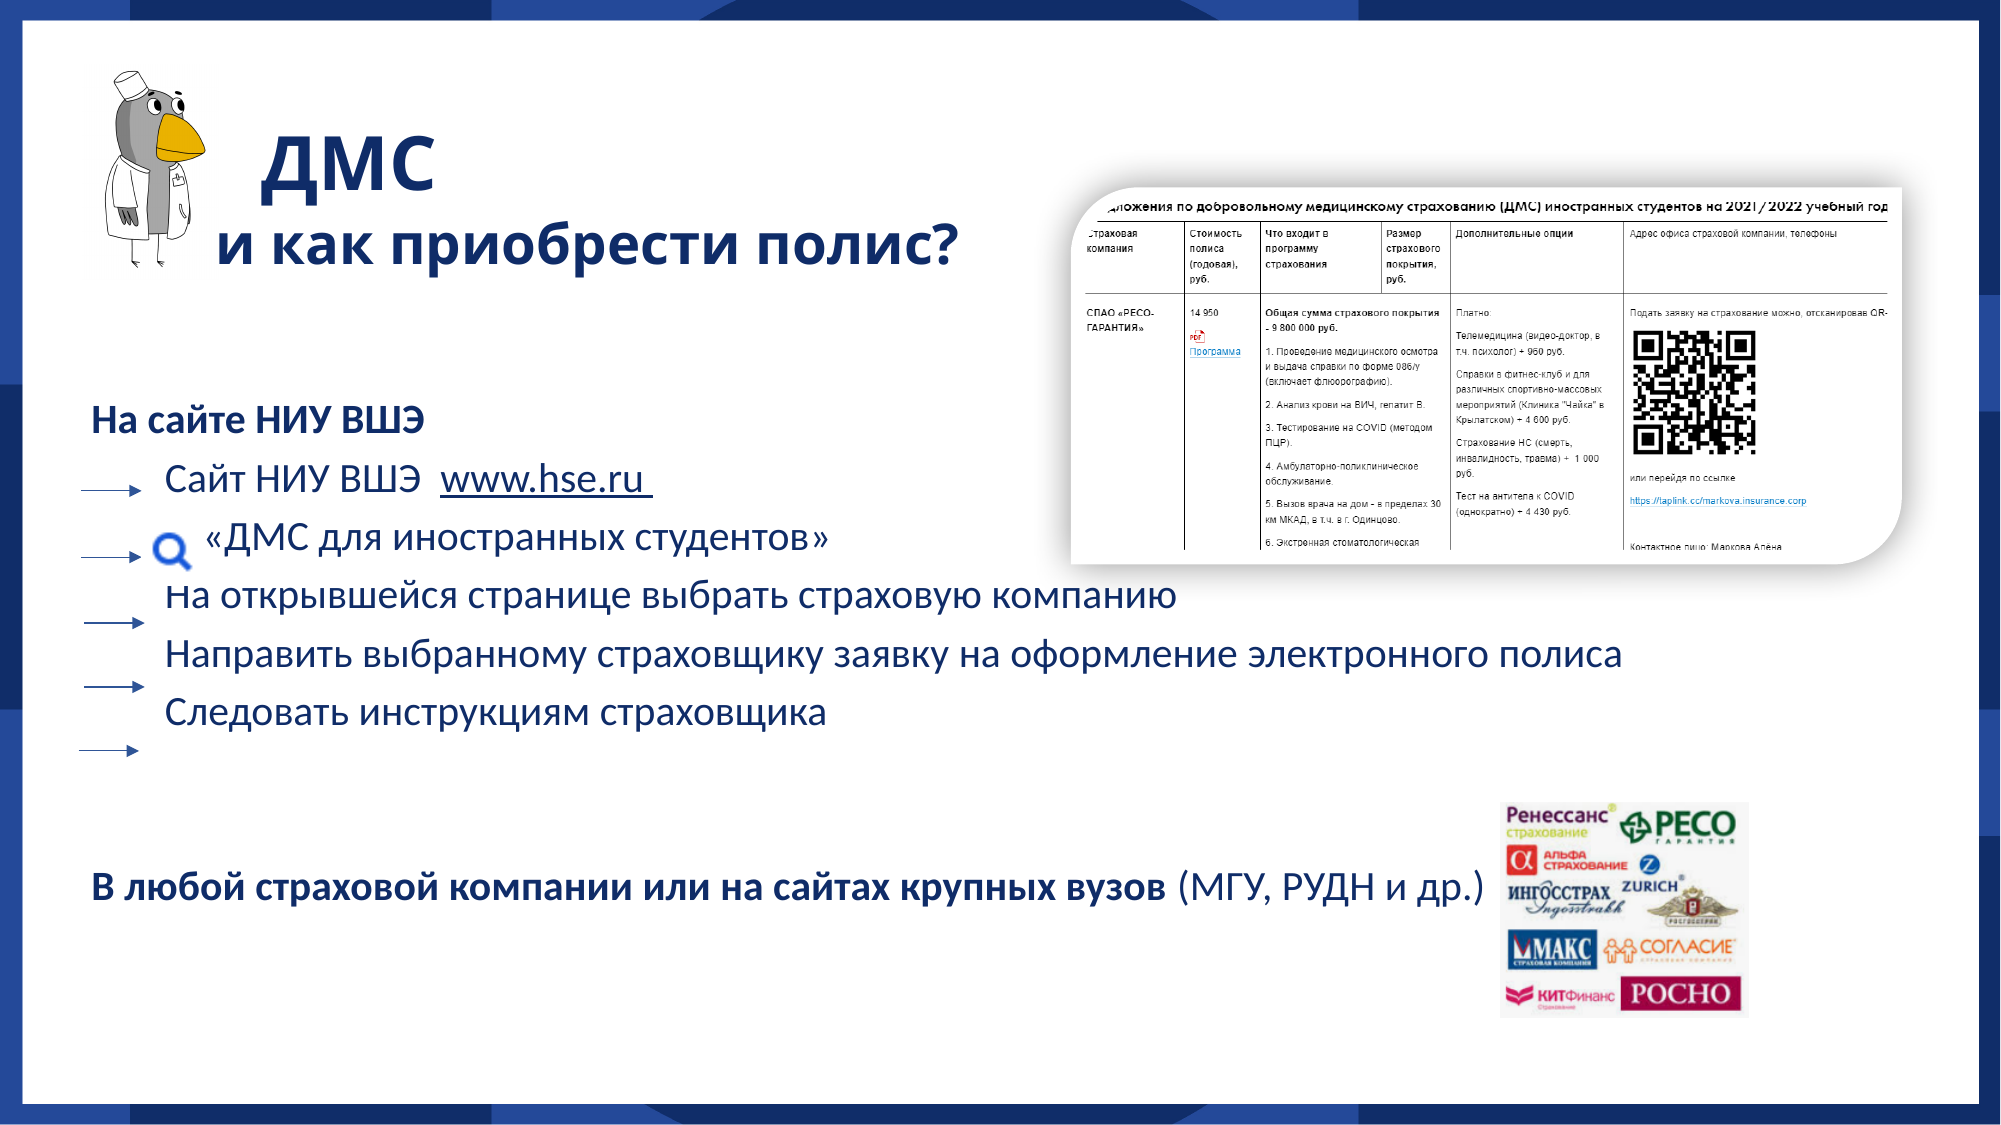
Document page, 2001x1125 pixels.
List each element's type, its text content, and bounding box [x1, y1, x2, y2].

text_box На сайте НИУ ВШЭ Сайт НИУ ВШЭ www.hse.ru «ДМС для иностранных студентов» На открывшейся странице выбрать страховую компанию Направить выбранному страховщику заявку на оформление электронного полиса Следовать инструкциям страховщика В любой страховой компании или на сайтах крупных вузов (МГУ, РУДН и др.) [76, 396, 1772, 1029]
text_box ДМС где и как приобрести полис? [76, 109, 1835, 289]
picture [0, 0, 2001, 1125]
